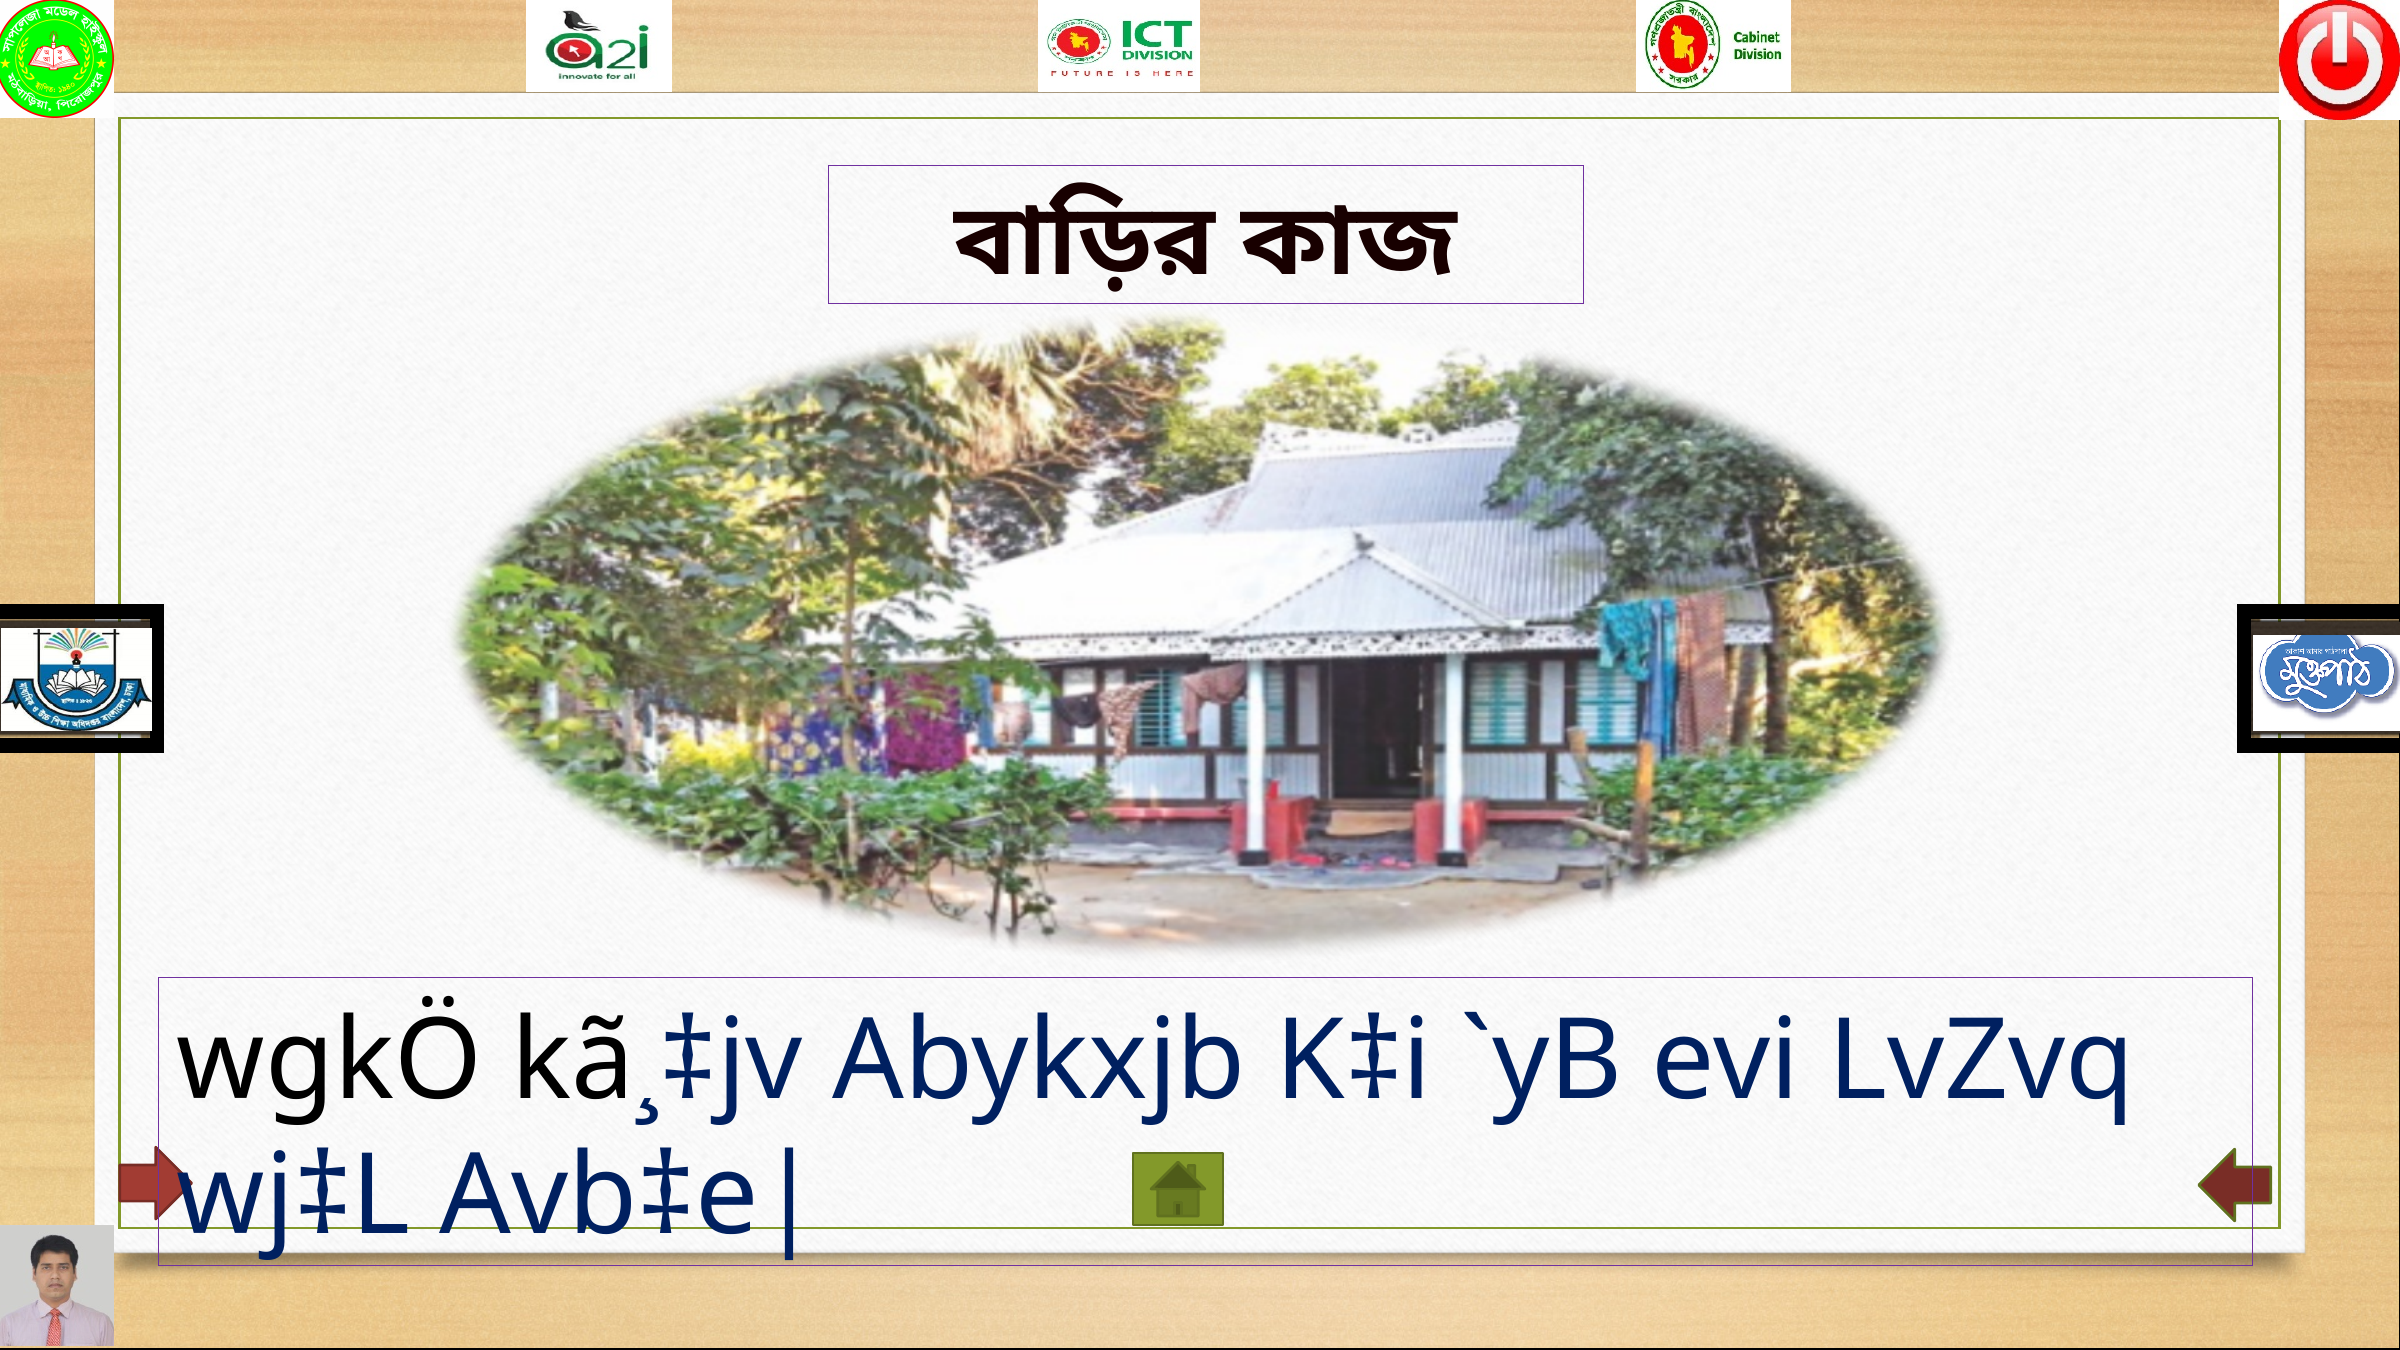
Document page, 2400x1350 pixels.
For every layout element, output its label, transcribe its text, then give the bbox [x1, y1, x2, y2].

picture [121, 119, 2278, 1227]
picture [0, 619, 150, 738]
text_box wgkÖ kã¸‡jv Abykxjb K‡i `yB evi LvZvq wj‡L Avb‡e| [158, 977, 2253, 1266]
picture [2251, 619, 2400, 738]
text_box বাড়ির কাজ [828, 165, 1584, 304]
picture [121, 1203, 158, 1227]
picture [0, 0, 2400, 604]
picture [0, 753, 2399, 1348]
